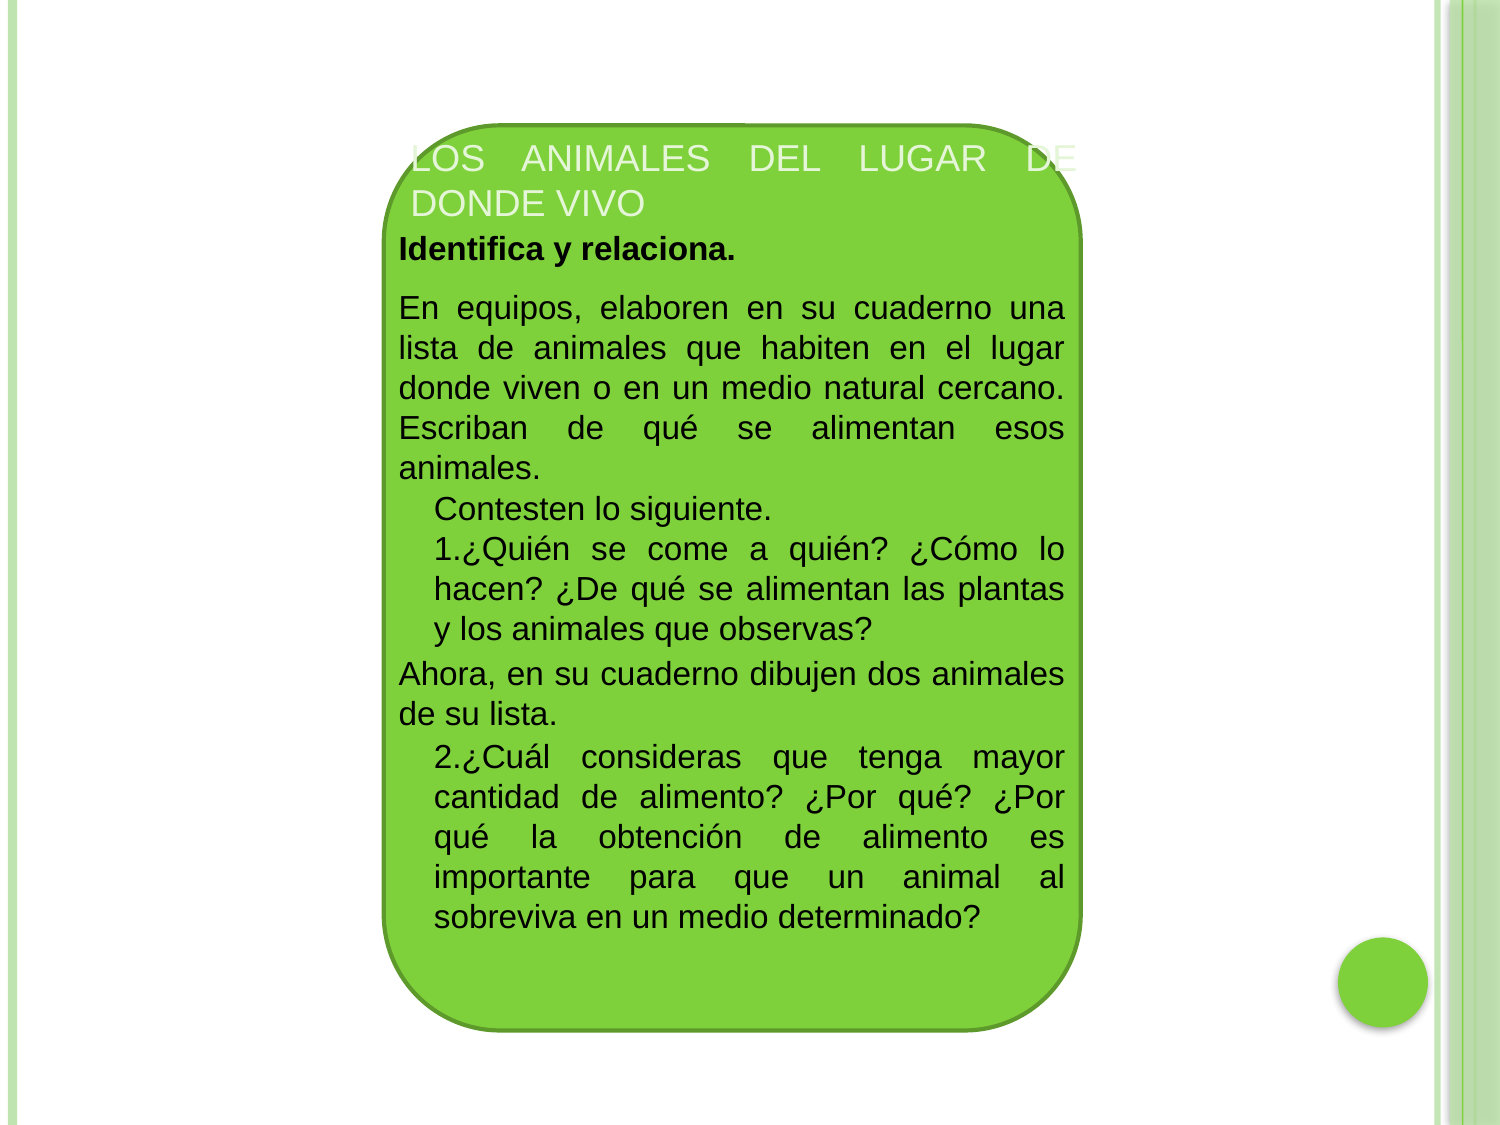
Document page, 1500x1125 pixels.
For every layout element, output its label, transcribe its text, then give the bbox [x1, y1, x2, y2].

title Los animales del lugar de donde vivo [395, 172, 1093, 232]
text_box [381, 224, 1083, 1033]
text_box Identifica y relaciona. [383, 219, 1010, 275]
text_box [404, 123, 1061, 172]
text_box Ahora, en su cuaderno dibujen dos animales de su lista. [383, 645, 1081, 740]
text_box [383, 187, 395, 219]
text_box Contesten lo siguiente. 1.¿Quién se come a quién? ¿Cómo lo hacen? ¿De qué se alimentan las plantas y los animales que observas? [419, 479, 1081, 645]
text_box 2.¿Cuál consideras que tenga mayor cantidad de alimento? ¿Por qué? ¿Por qué la obtención de alimento es importante para que un animal al sobreviva en un medio determinado? [419, 727, 1081, 943]
text_box En equipos, elaboren en su cuaderno una lista de animales que habiten en el lugar donde viven o en un medio natural cercano. Escriban de qué se alimentan esos animales. [383, 278, 1081, 494]
